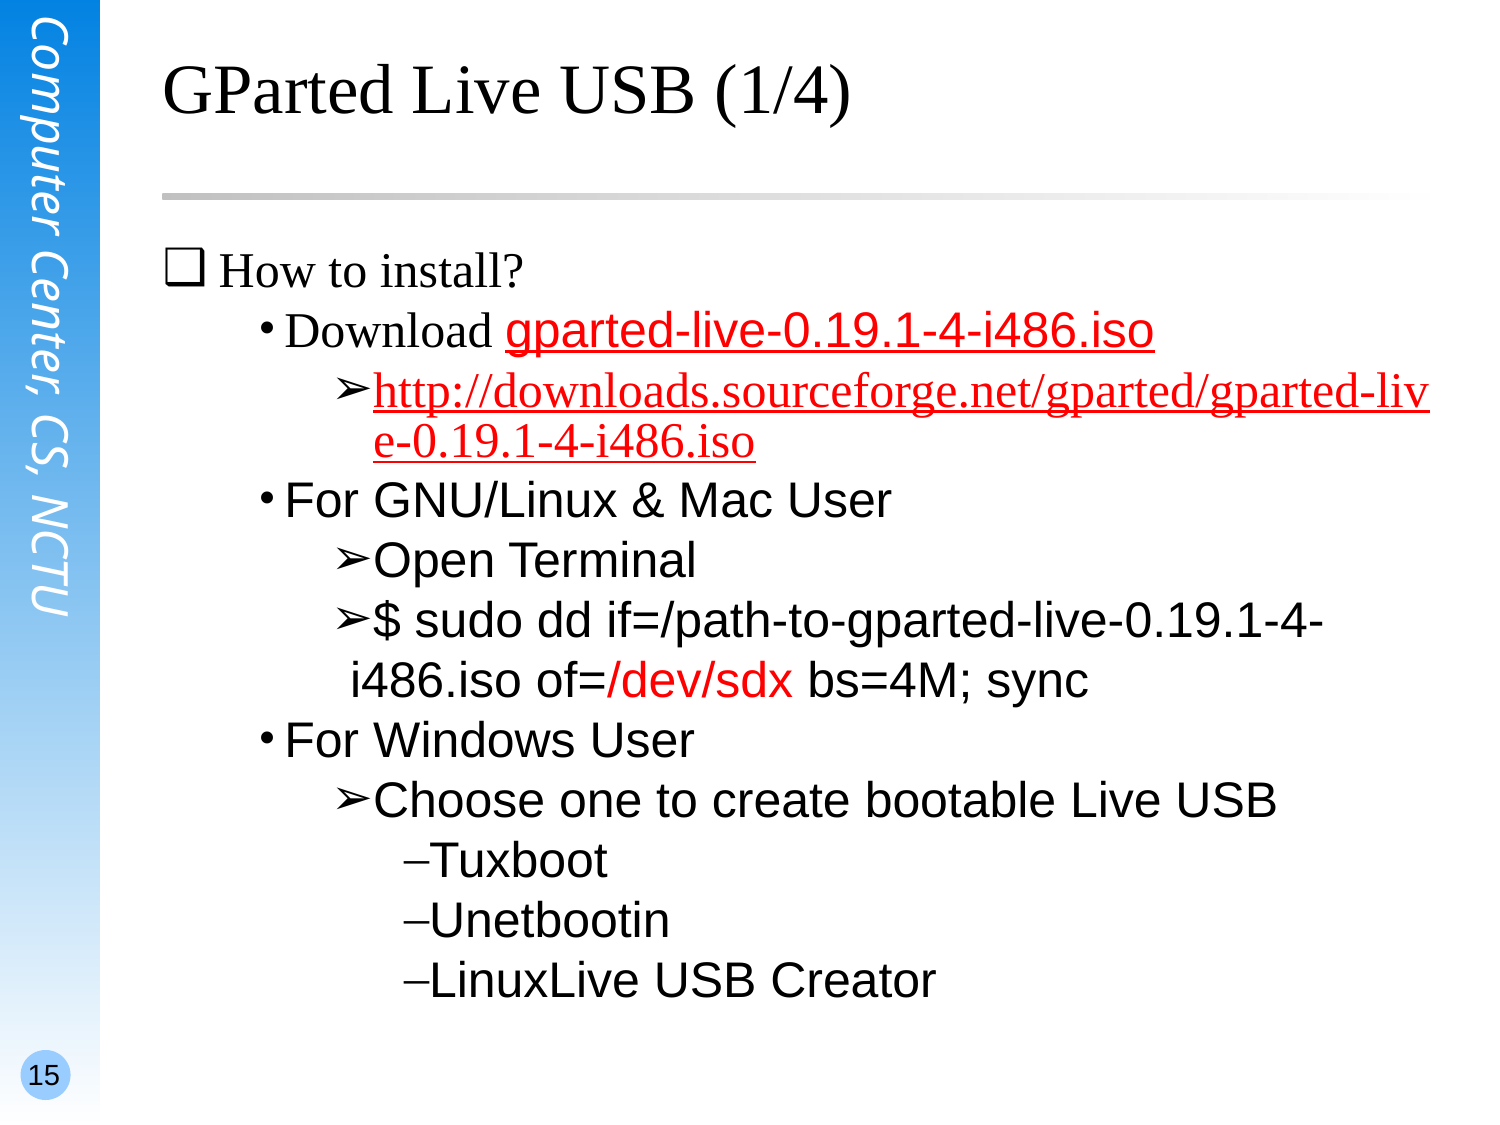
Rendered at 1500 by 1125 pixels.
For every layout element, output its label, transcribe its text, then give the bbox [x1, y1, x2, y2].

text_box 15 [12, 1040, 87, 1106]
title GParted Live USB (1/4) [162, 42, 1438, 231]
list How to install? Download gparted-live-0.19.1-4-i486.iso http://downloads.sourceforge.net/gparted/gparted-live-0.19.1-4-i486.iso For GNU/Linux & Mac User Open Terminal $ sudo dd if=/path-to-gparted-live-0.19.1-4-i486.iso of=/dev/sdx bs=4M; sync For Windows User Choose one to create bootable Live USB Tuxboot Unetbootin LinuxLive USB Creator [162, 237, 1438, 1068]
